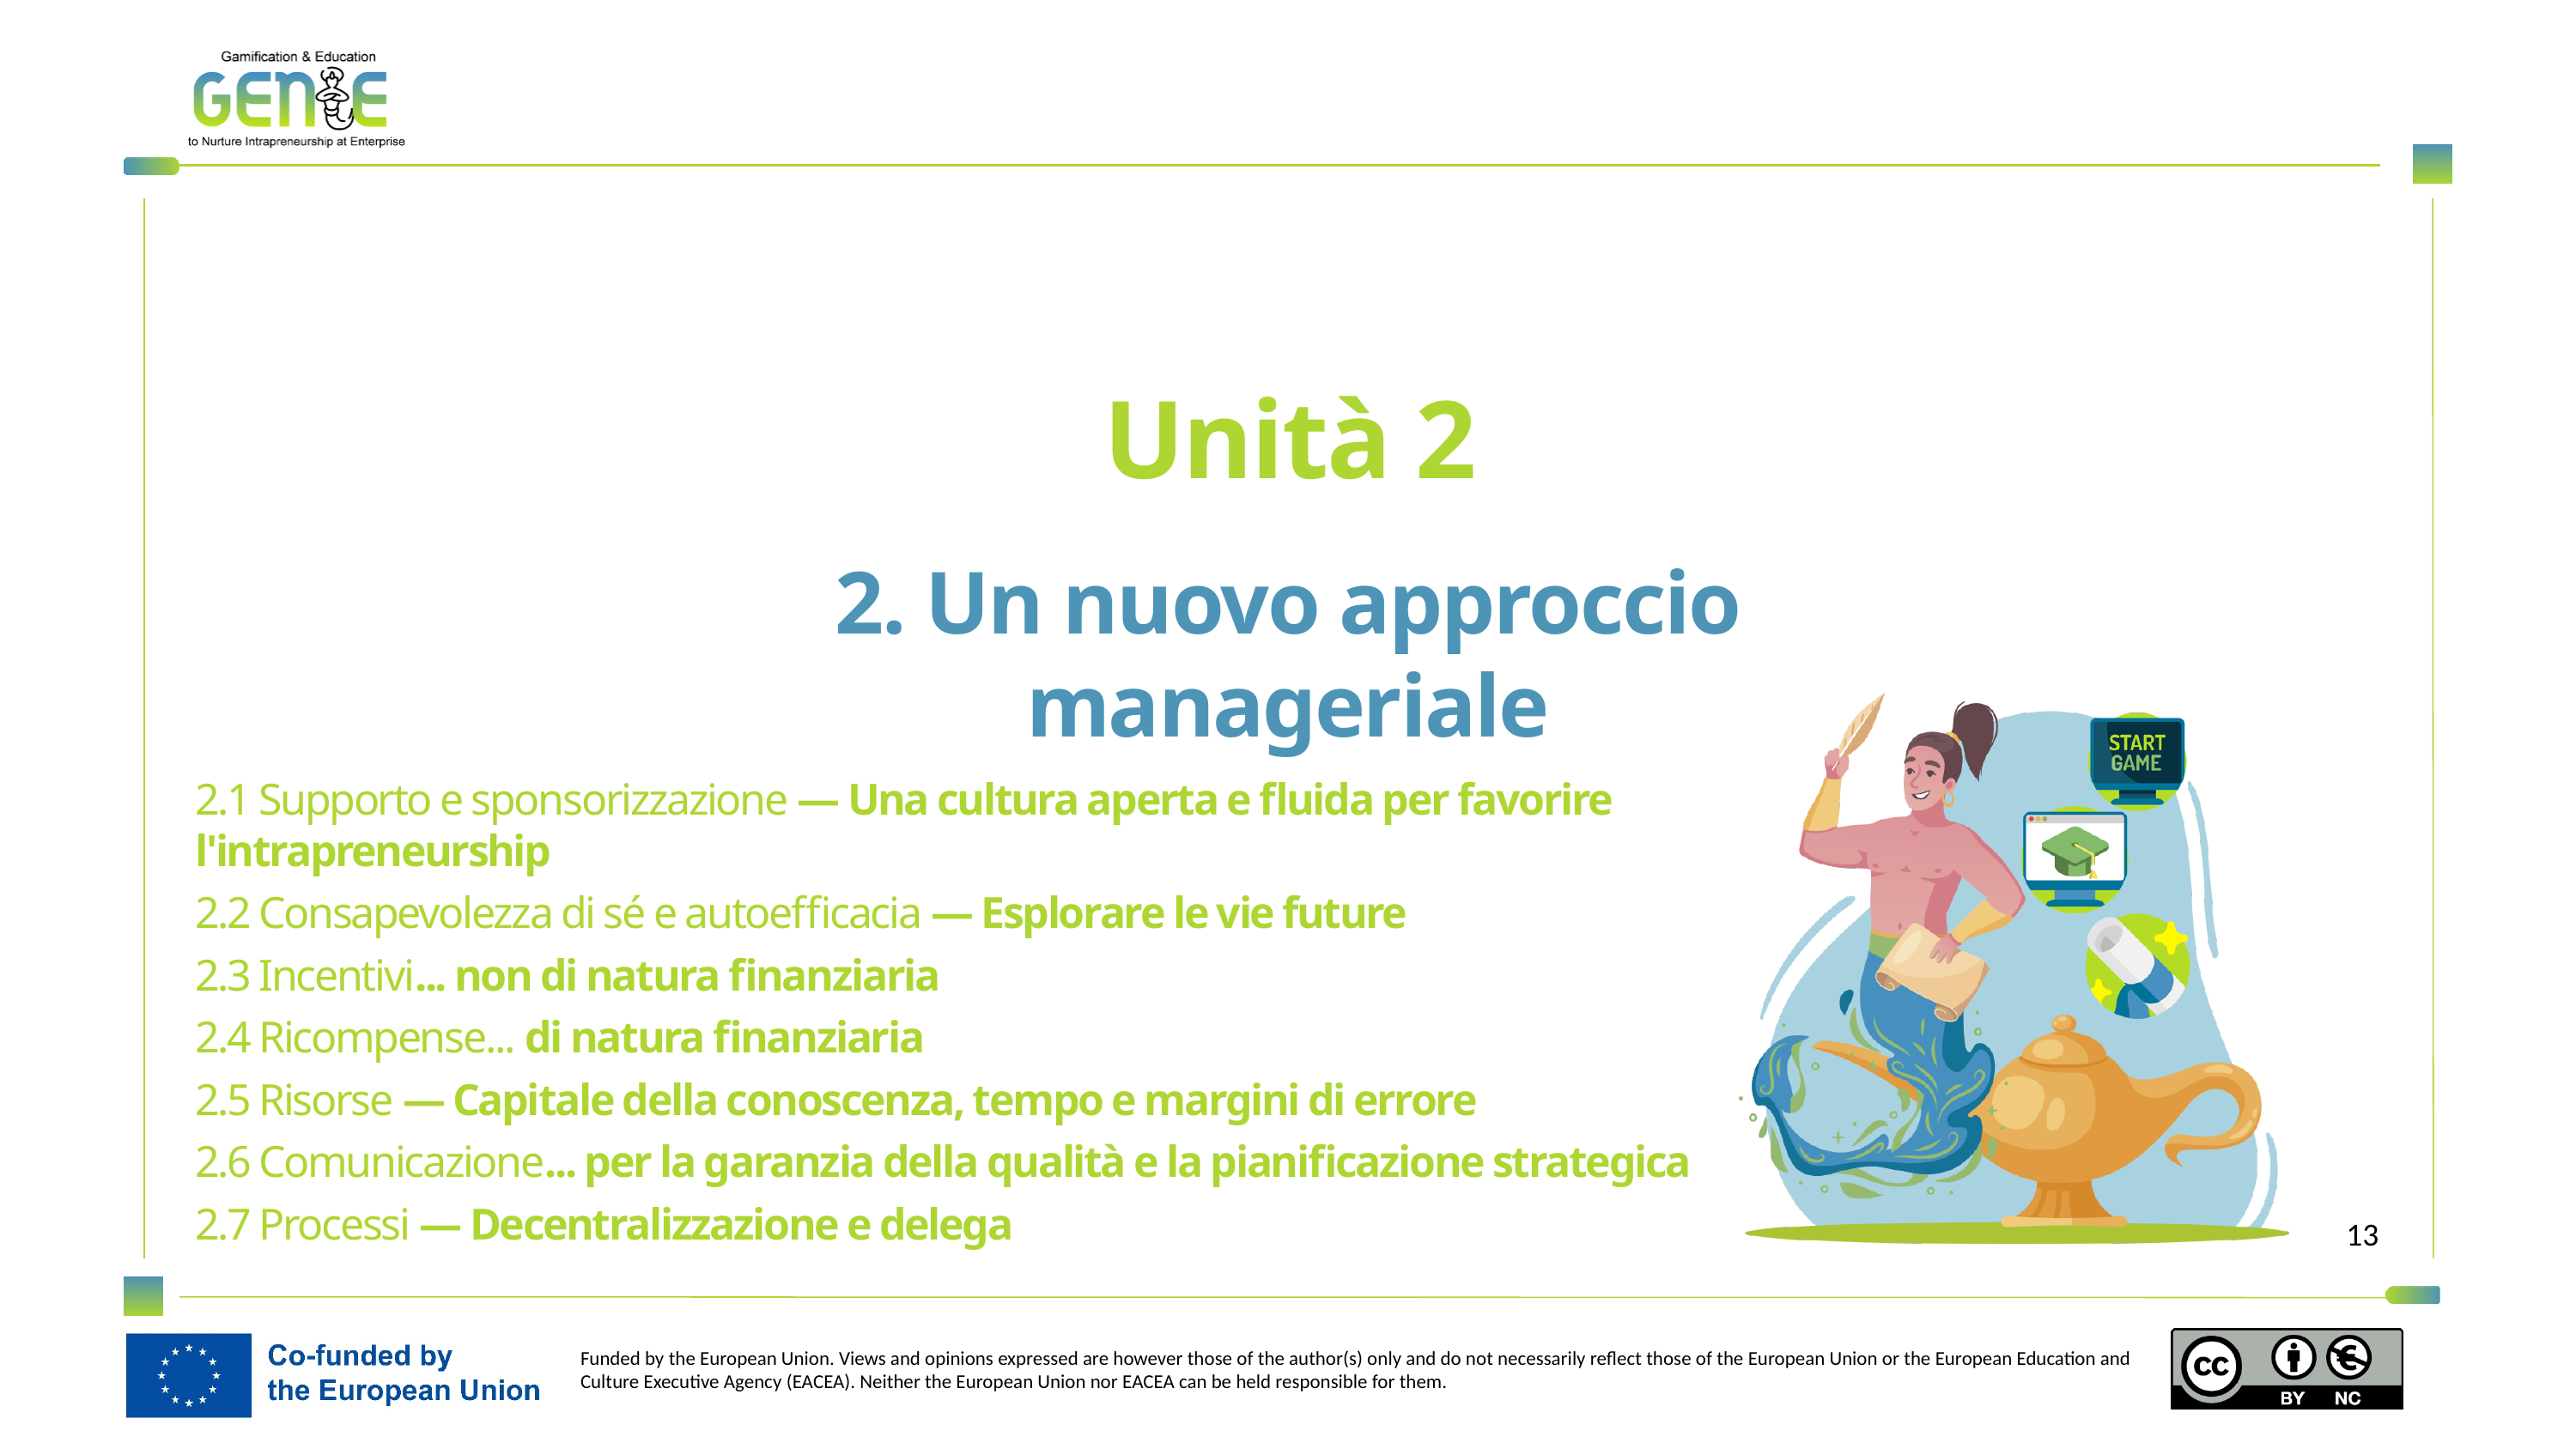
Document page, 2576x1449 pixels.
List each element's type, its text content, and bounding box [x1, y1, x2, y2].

picture [124, 1276, 163, 1316]
picture [111, 1328, 562, 1423]
text_box 2. Un nuovo approccio manageriale [579, 542, 1996, 659]
picture [124, 157, 179, 175]
picture [2385, 1286, 2440, 1304]
text_box Unità 2 [182, 365, 2399, 508]
picture [182, 45, 408, 151]
picture [2171, 1328, 2403, 1410]
text_box 2.1 Supporto e sponsorizzazione — Una cultura aperta e fluida per favorire l'intrapreneurship 2.2 Consapevolezza di sé e autoefficacia — Esplorare le vie future 2.3 Incentivi... non di natura finanziaria 2.4 Ricompense... di natura finanziaria 2.5 Risorse — Capitale della conoscenza, tempo e margini di errore 2.6 Comunicazione... per la garanzia della qualità e la pianificazione strategica 2.7 Processi — Decentralizzazione e delega [182, 765, 1729, 1264]
picture [1738, 692, 2290, 1244]
picture [2413, 144, 2452, 184]
